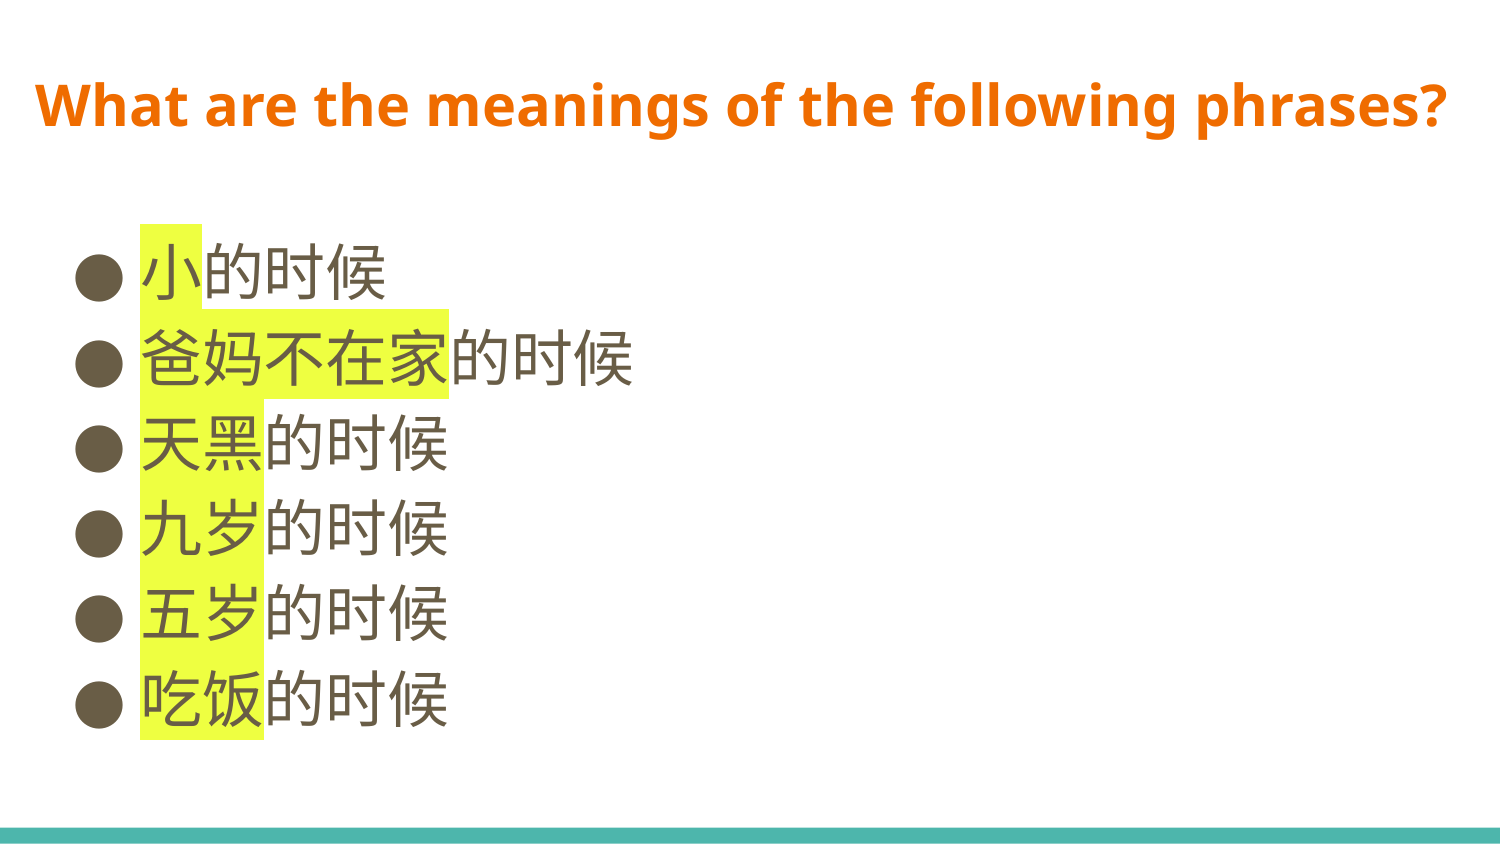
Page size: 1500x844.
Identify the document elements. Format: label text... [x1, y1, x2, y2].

list 小的时候 爸妈不在家的时候 天黑的时候 九岁的时候 五岁的时候 吃饭的时候 [51, 207, 1449, 750]
title What are the meanings of the following phrases? [20, 54, 1480, 171]
